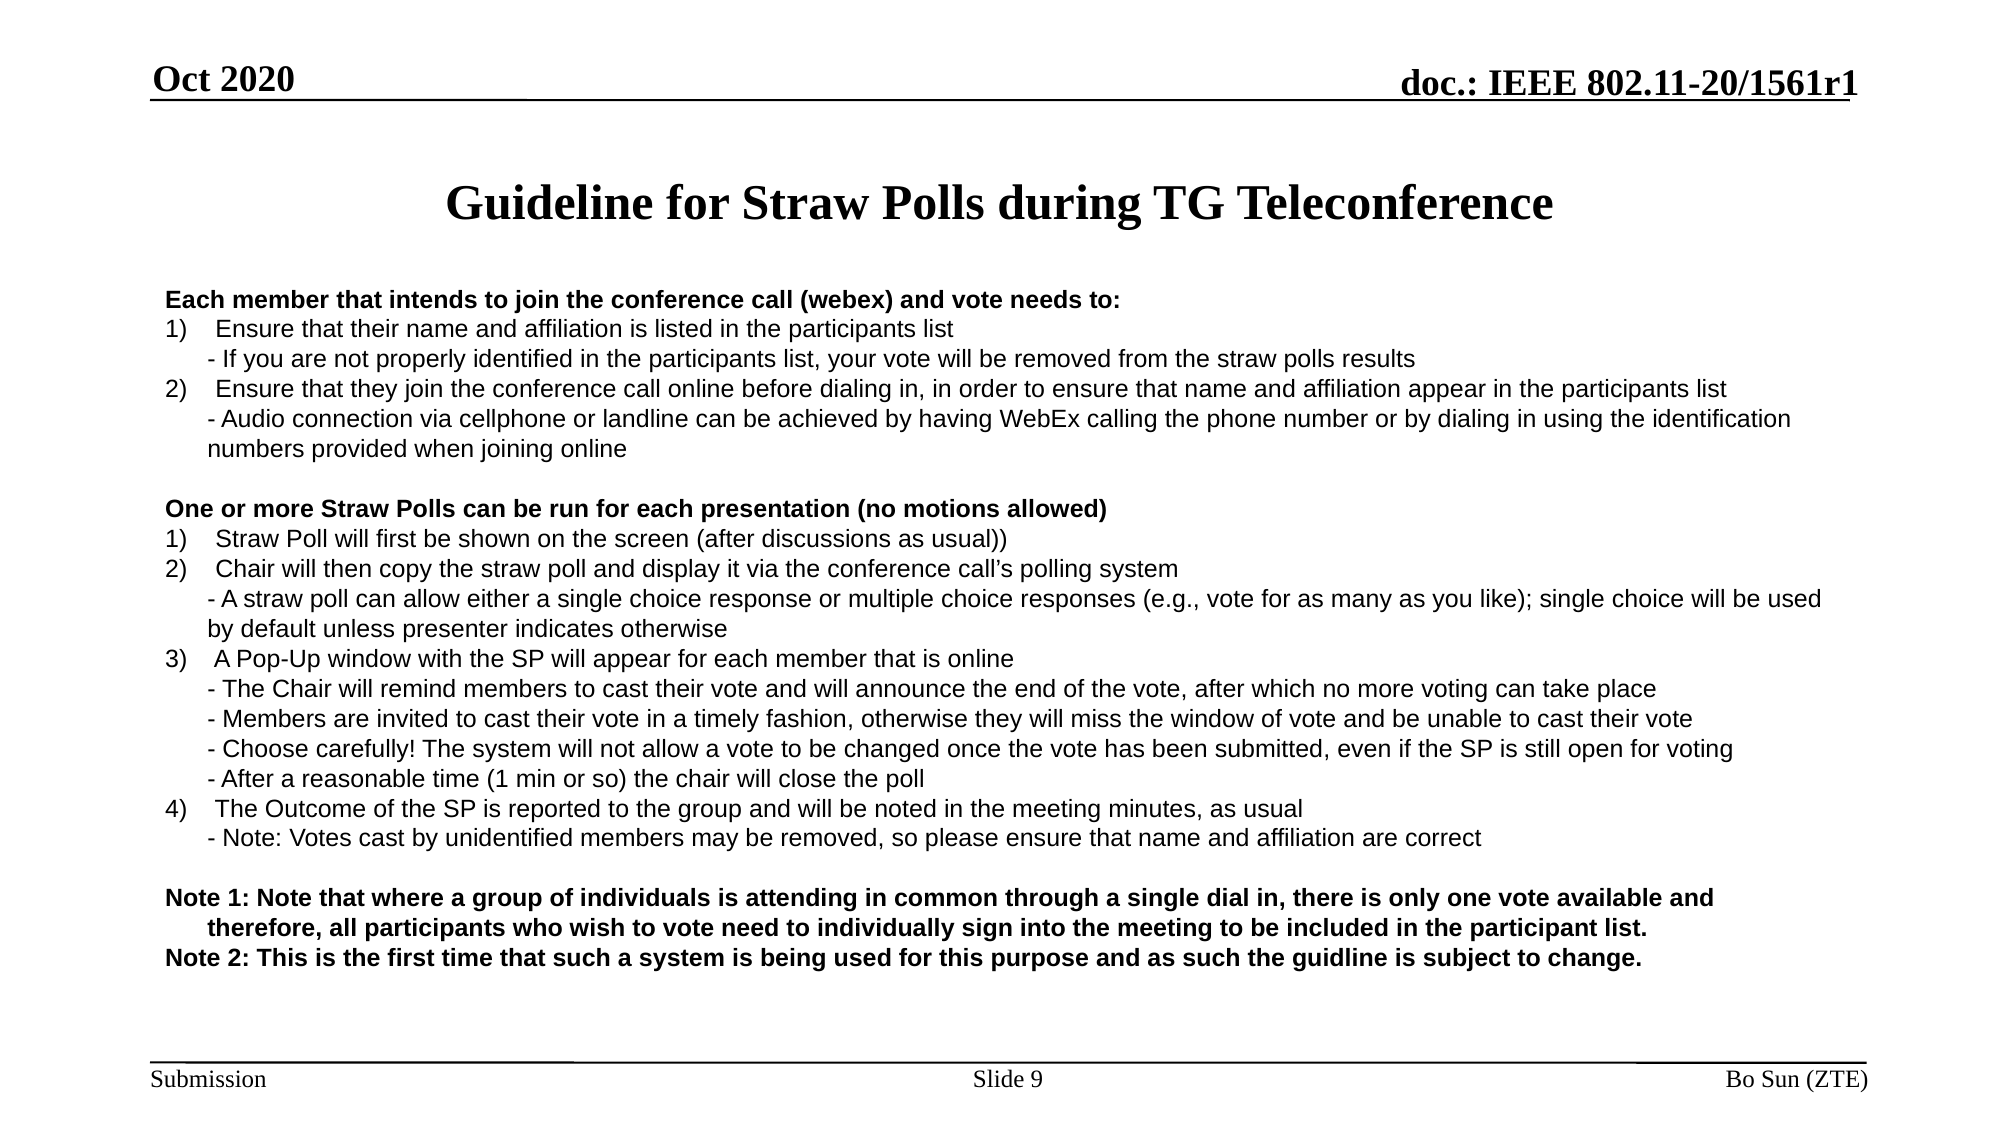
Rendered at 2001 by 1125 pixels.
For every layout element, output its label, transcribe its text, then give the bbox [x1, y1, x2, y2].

title Guideline for Straw Polls during TG Teleconference [149, 112, 1850, 275]
list Each member that intends to join the conference call (webex) and vote needs to: 1) Ensure that their name and affiliation is listed in the participants list - If you are not properly identified in the participants list, your vote will be removed from the straw polls results 2) Ensure that they join the conference call online before dialing in, in order to ensure that name and affiliation appear in the participants list - Audio connection via cellphone or landline can be achieved by having WebEx calling the phone number or by dialing in using the identification numbers provided when joining online One or more Straw Polls can be run for each presentation (no motions allowed) 1) Straw Poll will first be shown on the screen (after discussions as usual)) 2) Chair will then copy the straw poll and display it via the conference call’s polling system - A straw poll can allow either a single choice response or multiple choice responses (e.g., vote for as many as you like); single choice will be used by default unless presenter indicates otherwise 3) A Pop-Up window with the SP will appear for each member that is online - The Chair will remind members to cast their vote and will announce the end of the vote, after which no more voting can take place - Members are invited to cast their vote in a timely fashion, otherwise they will miss the window of vote and be unable to cast their vote - Choose carefully! The system will not allow a vote to be changed once the vote has been submitted, even if the SP is still open for voting - After a reasonable time (1 min or so) the chair will close the poll 4) The Outcome of the SP is reported to the group and will be noted in the meeting minutes, as usual - Note: Votes cast by unidentified members may be removed, so please ensure that name and affiliation are correct Note 1: Note that where a group of individuals is attending in common through a single dial in, there is only one vote available and therefore, all participants who wish to vote need to individually sign into the meeting to be included in the participant list. Note 2: This is the first time that such a system is being used for this purpose and as such the guidline is subject to change. [149, 275, 1850, 1042]
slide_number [152, 54, 563, 100]
slide_number Slide 9 [949, 1061, 1067, 1123]
footer Bo Sun (ZTE) [1171, 1061, 1869, 1093]
